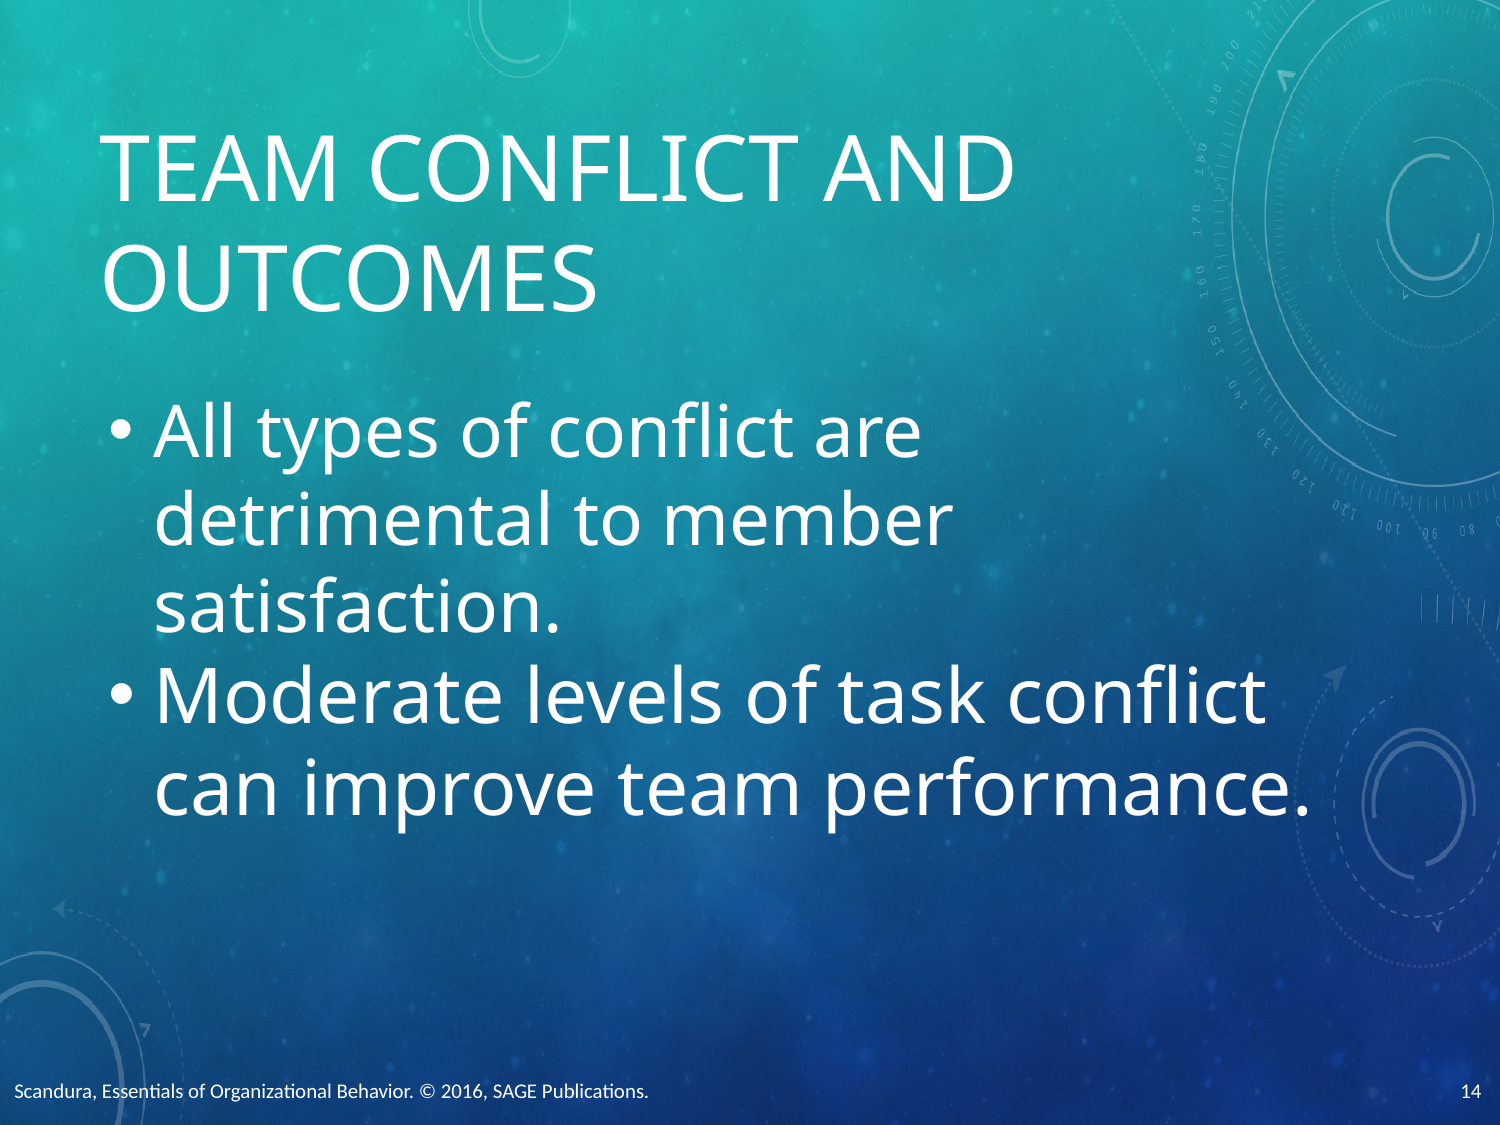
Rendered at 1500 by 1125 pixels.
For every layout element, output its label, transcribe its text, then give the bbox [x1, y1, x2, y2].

footer Scandura, Essentials of Organizational Behavior. © 2016, SAGE Publications. [0, 1059, 963, 1122]
slide_number 14 [1428, 1059, 1497, 1122]
picture [0, 0, 1500, 1125]
title Team Conflict and OUTCOMES [84, 99, 1331, 339]
list All types of conflict are detrimental to member satisfaction. Moderate levels of task conflict can improve team performance. [93, 333, 1340, 883]
